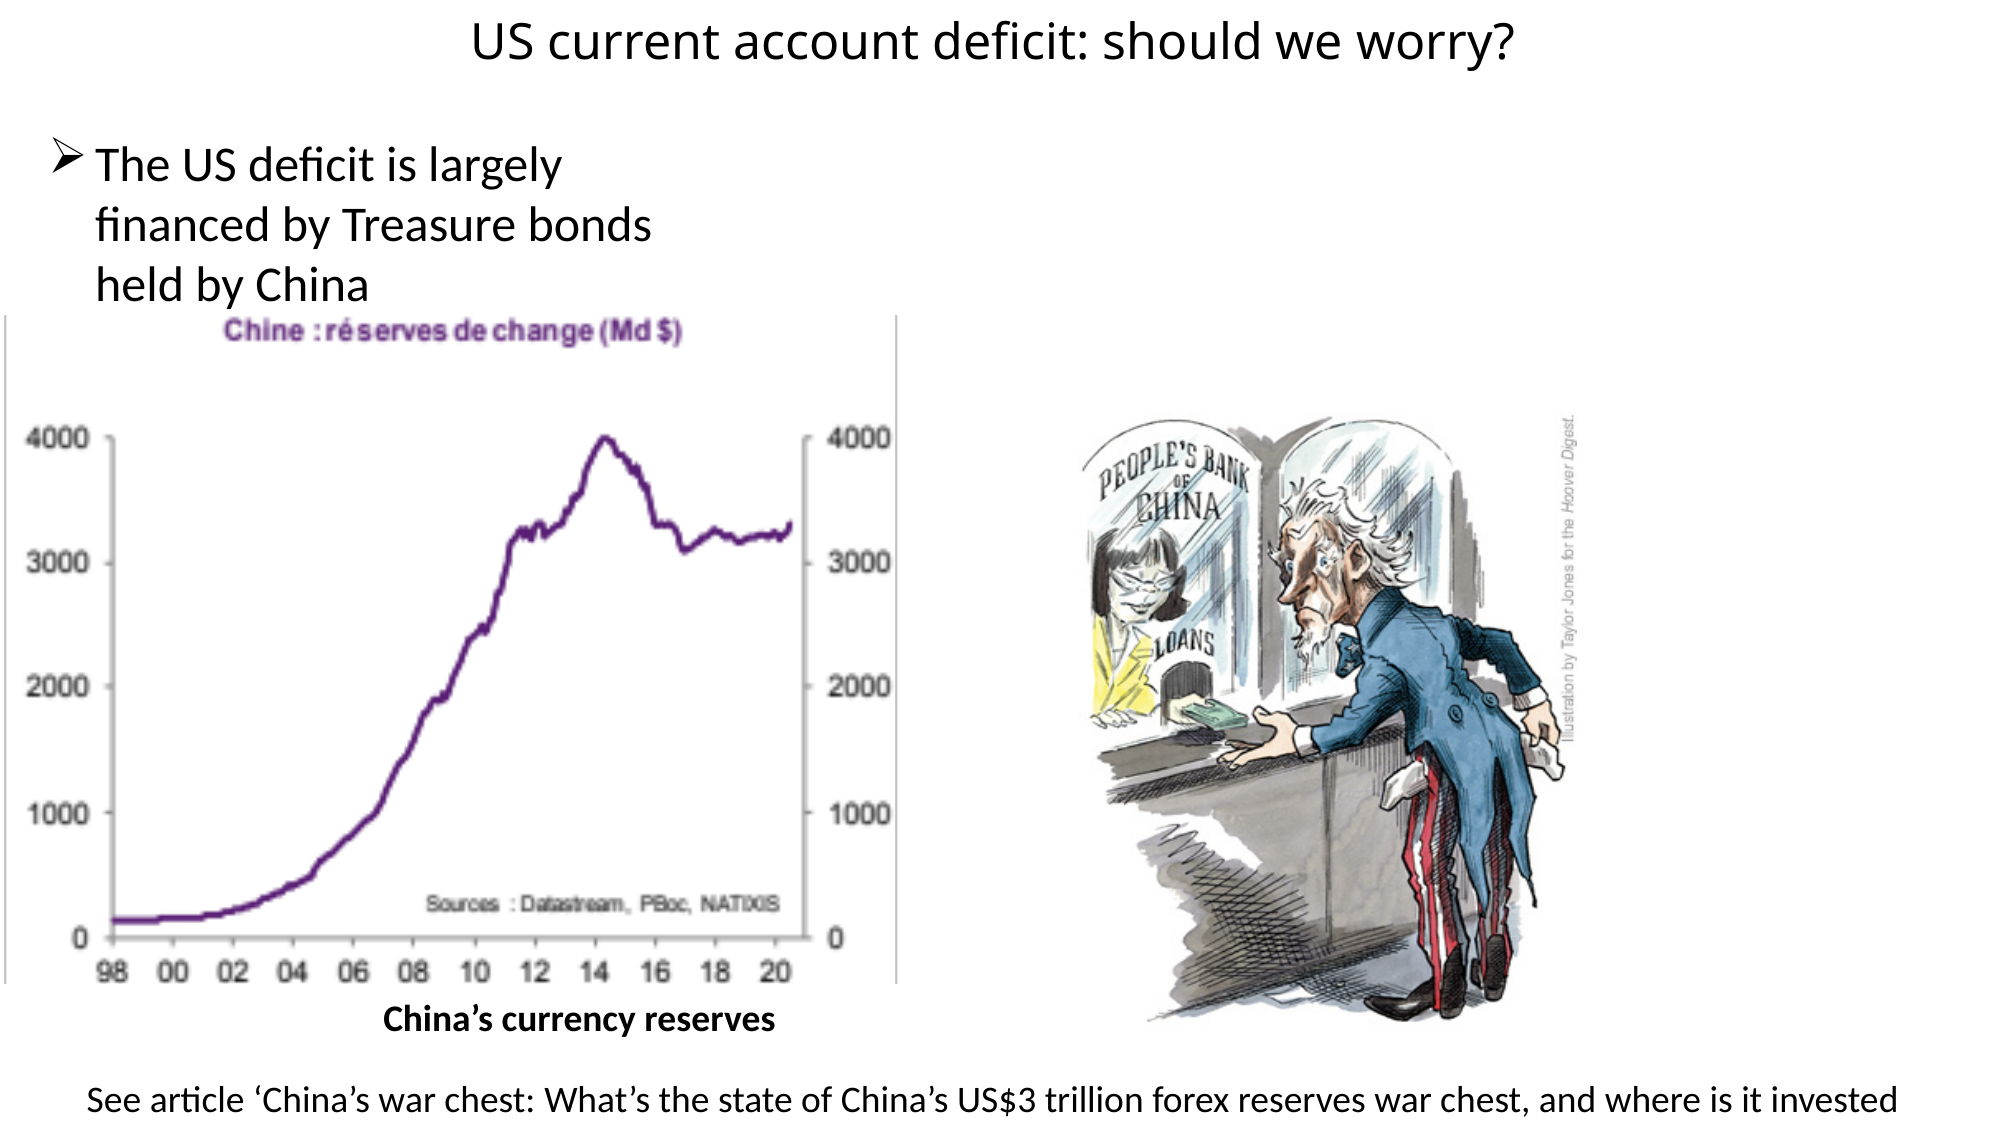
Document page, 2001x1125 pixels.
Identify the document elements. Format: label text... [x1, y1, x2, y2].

title US current account deficit: should we worry? [249, 0, 1750, 78]
text_box See article ‘China’s war chest: What’s the state of China’s US$3 trillion forex reserves war chest, and where is it invested [71, 1067, 1924, 1125]
picture [1078, 411, 1577, 1037]
picture [0, 315, 907, 984]
text_box The US deficit is largely financed by Treasure bonds held by China [33, 123, 734, 315]
subtitle [249, 113, 1750, 1057]
text_box China’s currency reserves [368, 986, 792, 1047]
